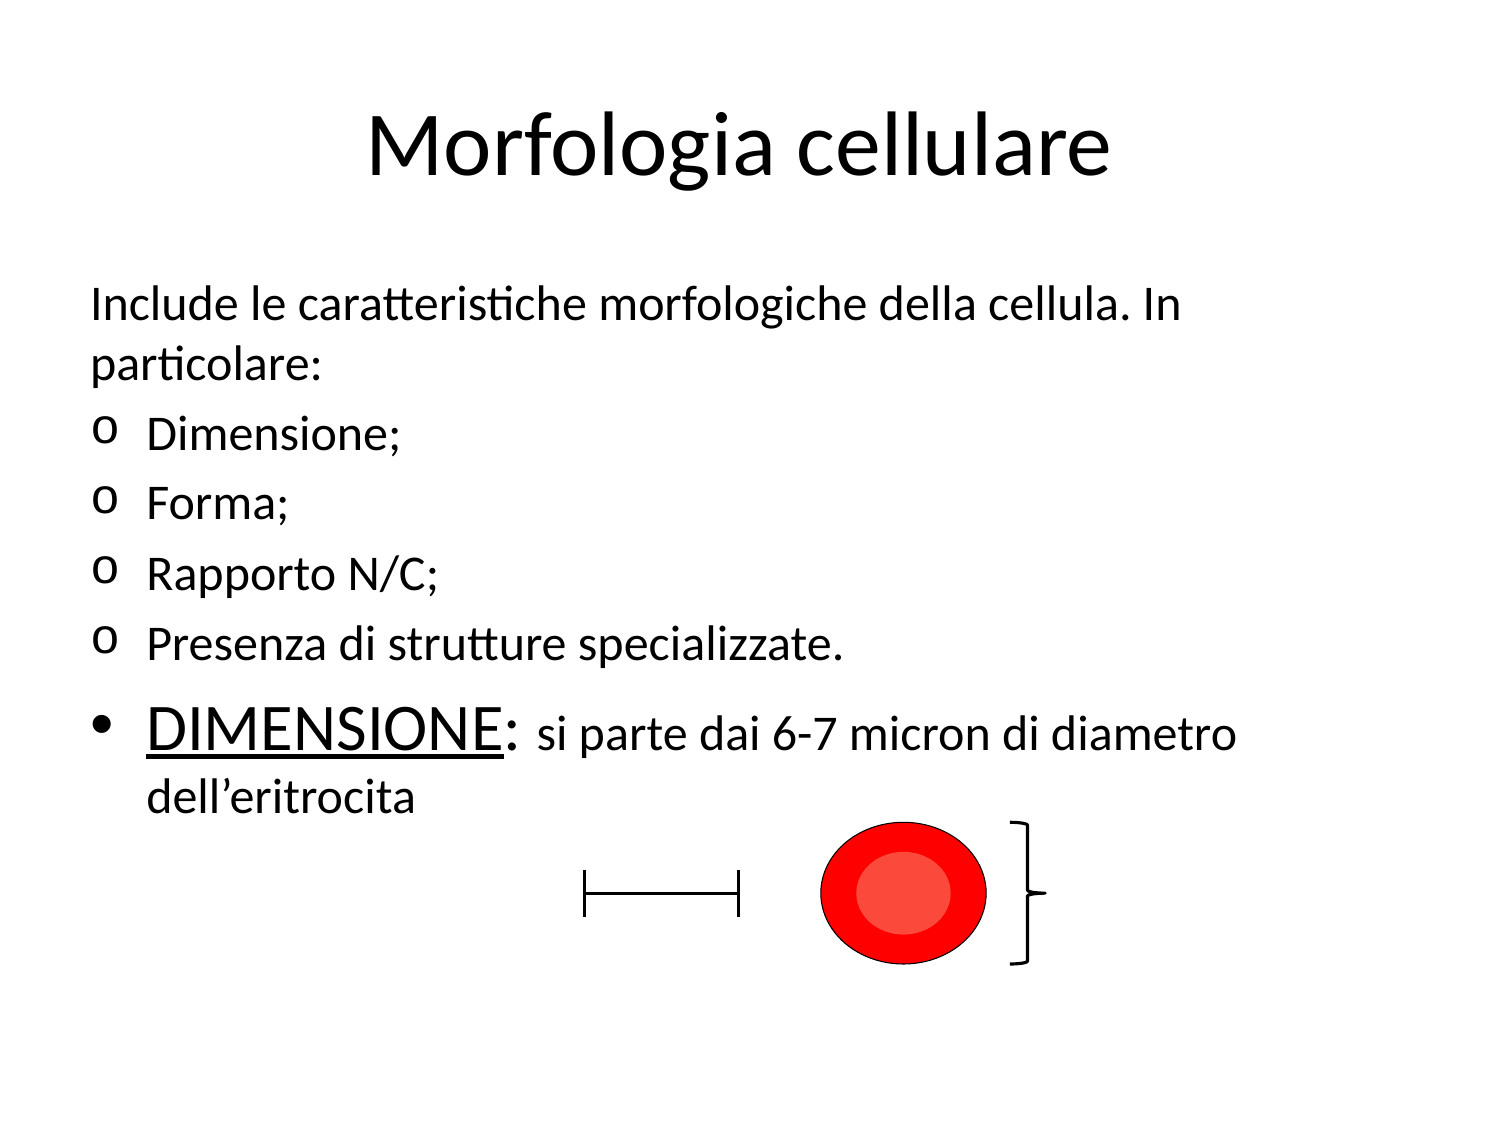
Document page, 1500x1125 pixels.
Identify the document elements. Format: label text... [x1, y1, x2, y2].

title Morfologia cellulare [75, 45, 1425, 233]
text_box [854, 849, 953, 937]
text_box [1009, 821, 1046, 965]
text_box [818, 820, 989, 967]
list Include le caratteristiche morfologiche della cellula. In particolare: Dimensione; Forma; Rapporto N/C; Presenza di strutture specializzate. DIMENSIONE: si parte dai 6-7 micron di diametro dell’eritrocita [75, 262, 1425, 1005]
